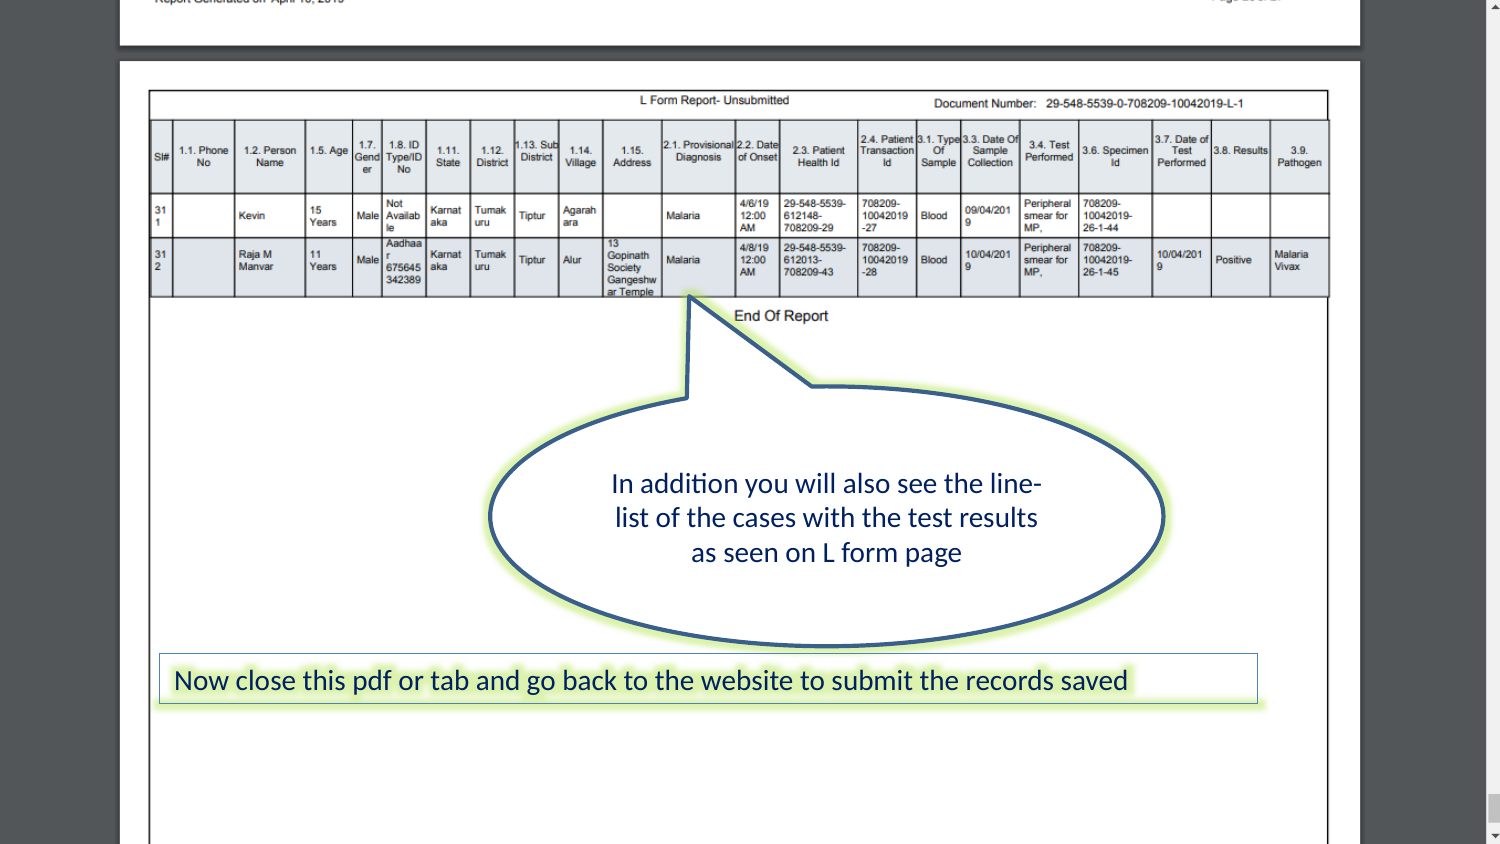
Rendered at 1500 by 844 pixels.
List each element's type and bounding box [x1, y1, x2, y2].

list [0, 0, 1500, 844]
